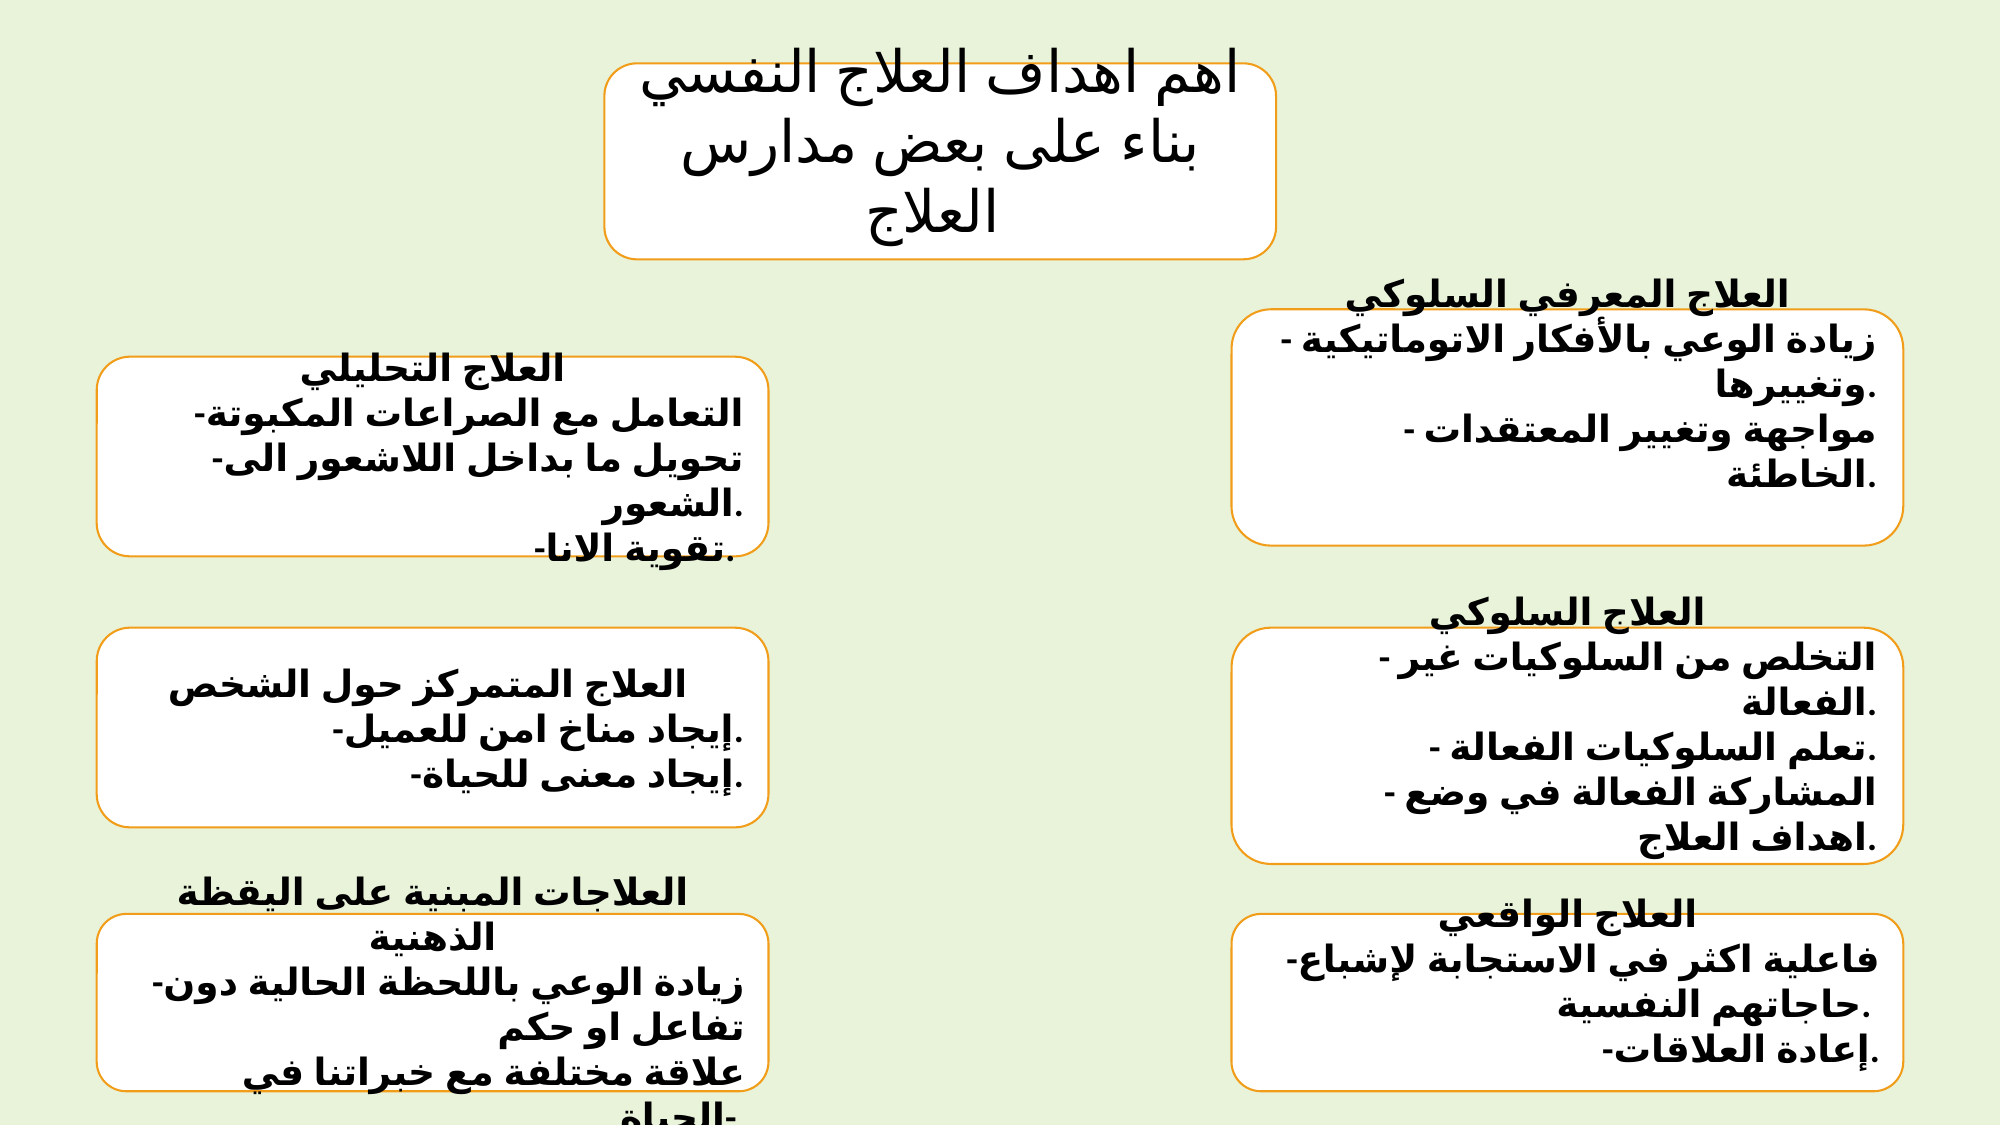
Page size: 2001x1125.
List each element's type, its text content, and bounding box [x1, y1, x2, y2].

text_box اهم اهداف العلاج النفسي بناء على بعض مدارس العلاج [603, 62, 1278, 261]
text_box العلاج السلوكي - التخلص من السلوكيات غير الفعالة. - تعلم السلوكيات الفعالة. - المشاركة الفعالة في وضع اهداف العلاج. [1230, 626, 1905, 866]
text_box العلاج الواقعي -فاعلية اكثر في الاستجابة لإشباع حاجاتهم النفسية. -إعادة العلاقات. [1230, 912, 1905, 1093]
text_box العلاجات المبنية على اليقظة الذهنية -زيادة الوعي باللحظة الحالية دون تفاعل او حكم علاقة مختلفة مع خبراتنا في الحياة- [95, 912, 770, 1093]
text_box العلاج التحليلي -التعامل مع الصراعات المكبوتة -تحويل ما بداخل اللاشعور الى الشعور. -تقوية الانا. [95, 355, 770, 558]
text_box العلاج المعرفي السلوكي - زيادة الوعي بالأفكار الاتوماتيكية وتغييرها. - مواجهة وتغيير المعتقدات الخاطئة. [1230, 308, 1905, 547]
text_box العلاج المتمركز حول الشخص -إيجاد مناخ امن للعميل. -إيجاد معنى للحياة. [95, 626, 770, 829]
